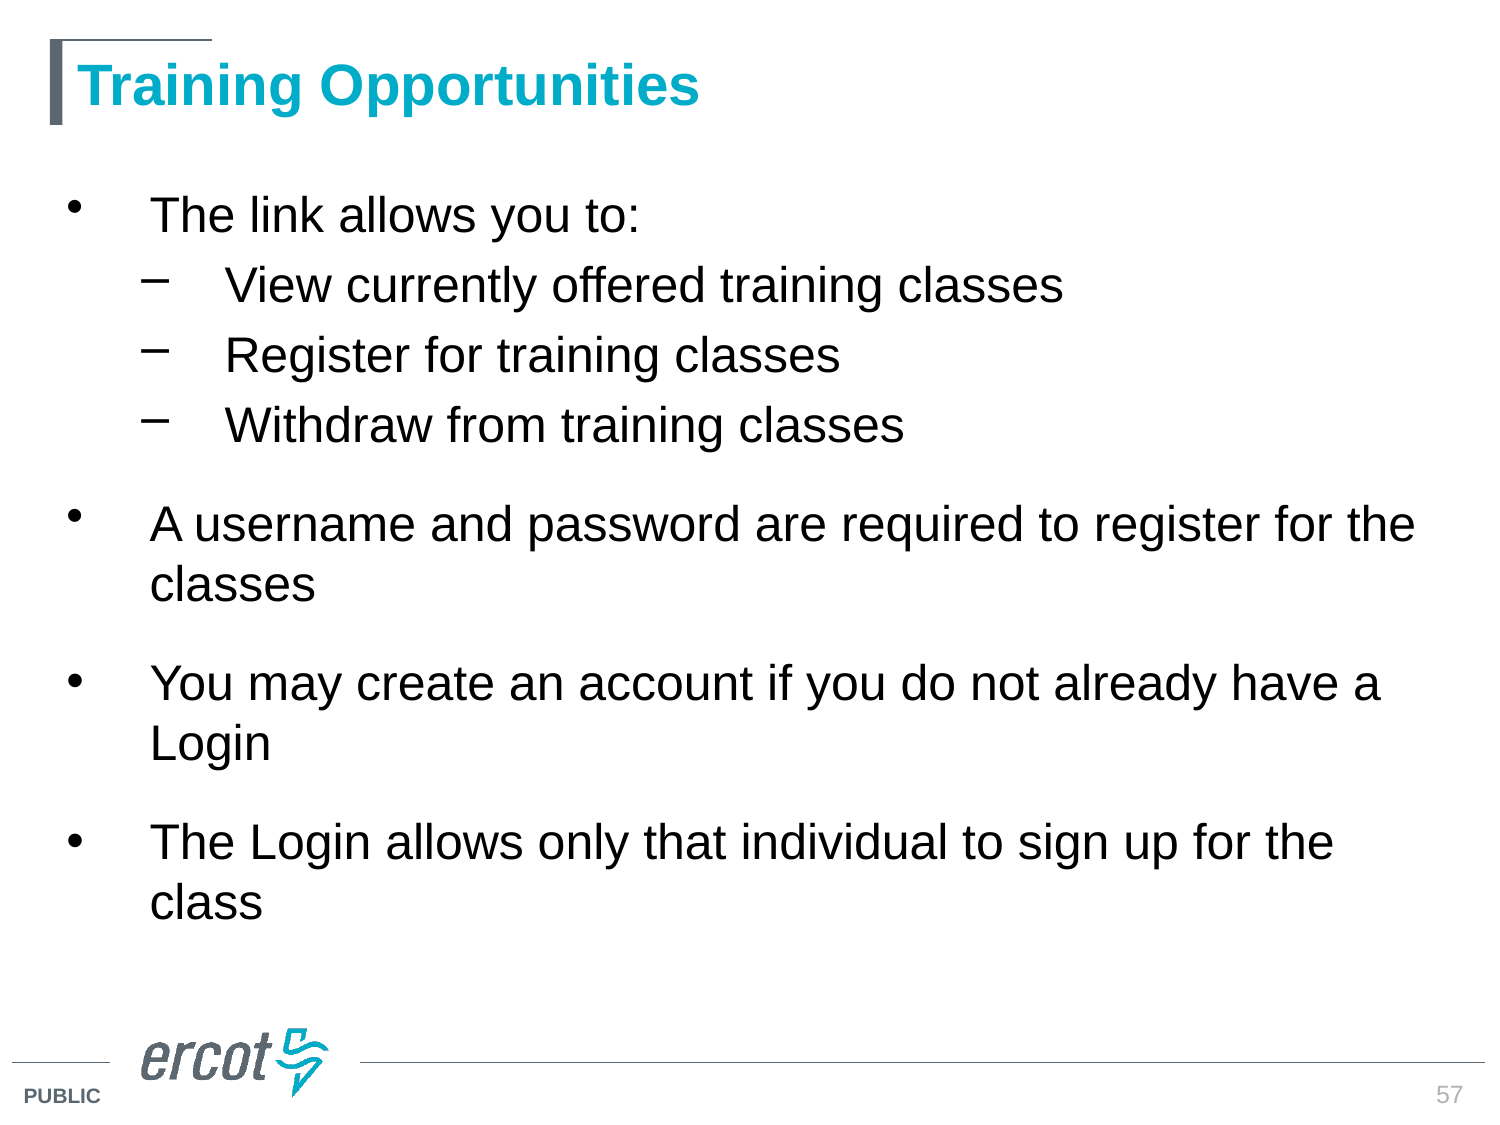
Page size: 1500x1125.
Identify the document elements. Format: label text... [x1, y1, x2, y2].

picture [137, 1024, 332, 1100]
list The link allows you to: View currently offered training classes Register for training classes Withdraw from training classes A username and password are required to register for the classes You may create an account if you do not already have a Login The Login allows only that individual to sign up for the class [51, 174, 1452, 975]
title Training Opportunities [62, 39, 1450, 125]
slide_number 57 [1412, 1076, 1488, 1112]
